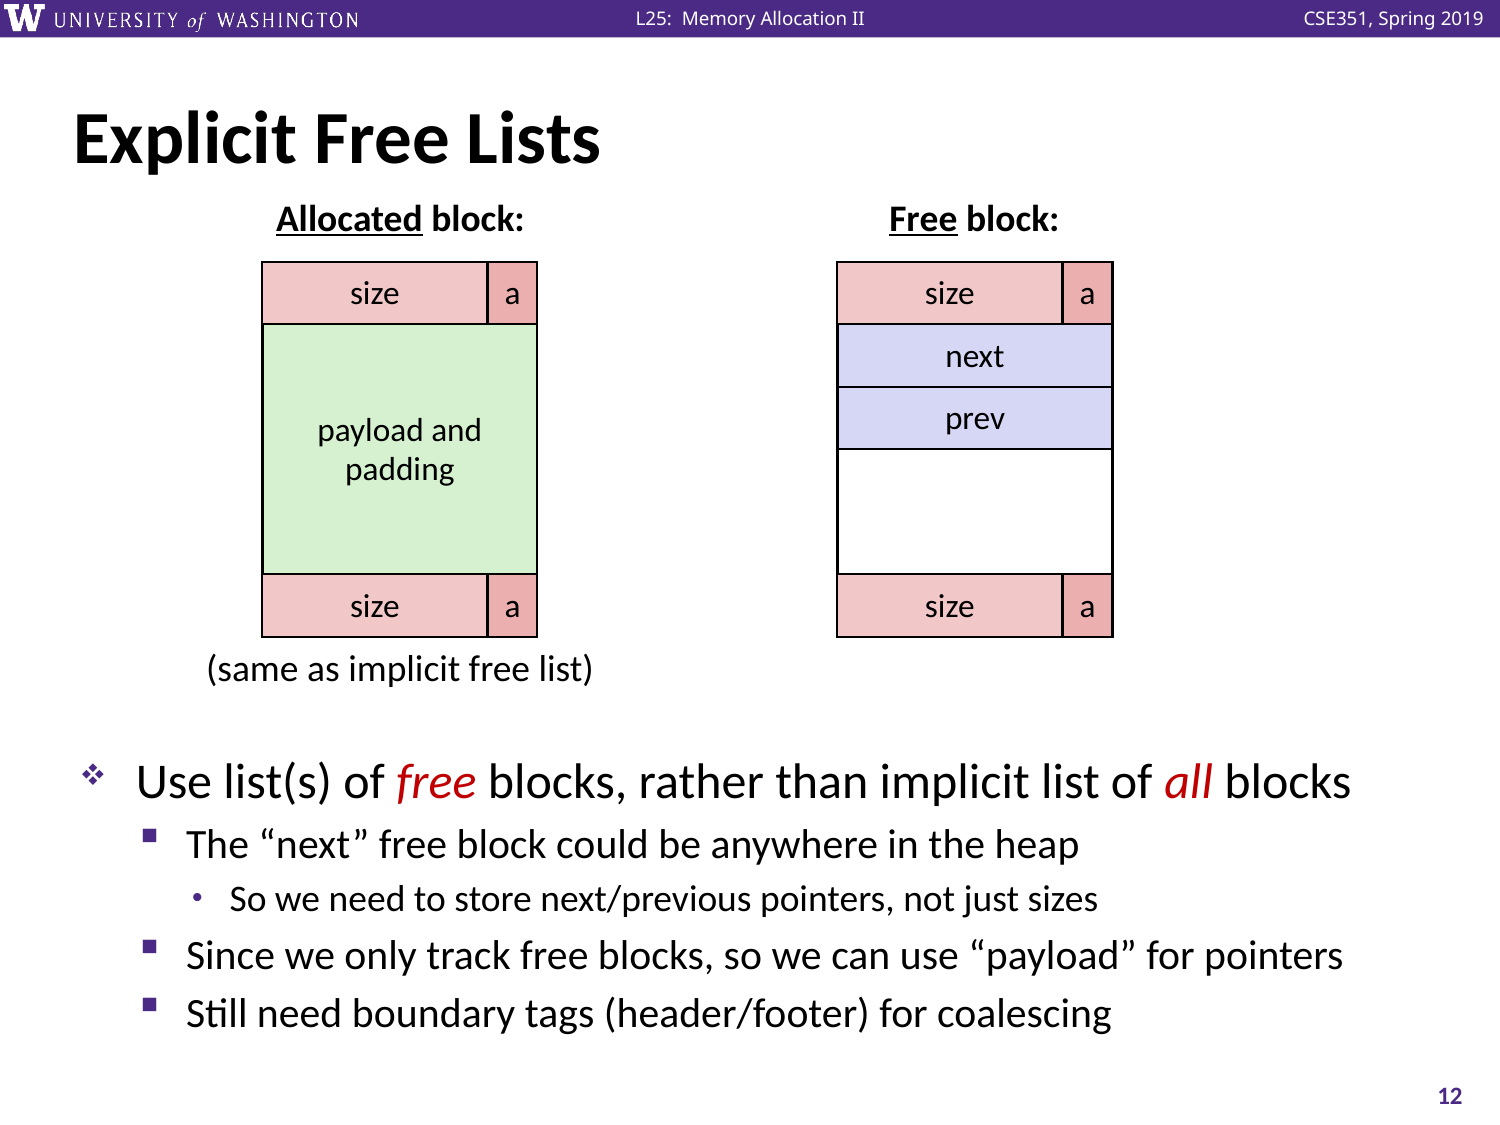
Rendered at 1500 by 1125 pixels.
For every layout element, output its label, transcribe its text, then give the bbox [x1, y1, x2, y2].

title Explicit Free Lists [58, 71, 1438, 197]
slide_number 12 [1400, 1065, 1500, 1125]
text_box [836, 186, 1113, 637]
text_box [184, 186, 617, 698]
list Use list(s) of free blocks, rather than implicit list of all blocks The “next” free block could be anywhere in the heap So we need to store next/previous pointers, not just sizes Since we only track free blocks, so we can use “payload” for pointers Still need boundary tags (header/footer) for coalescing [64, 749, 1438, 1066]
picture [4, 4, 358, 32]
